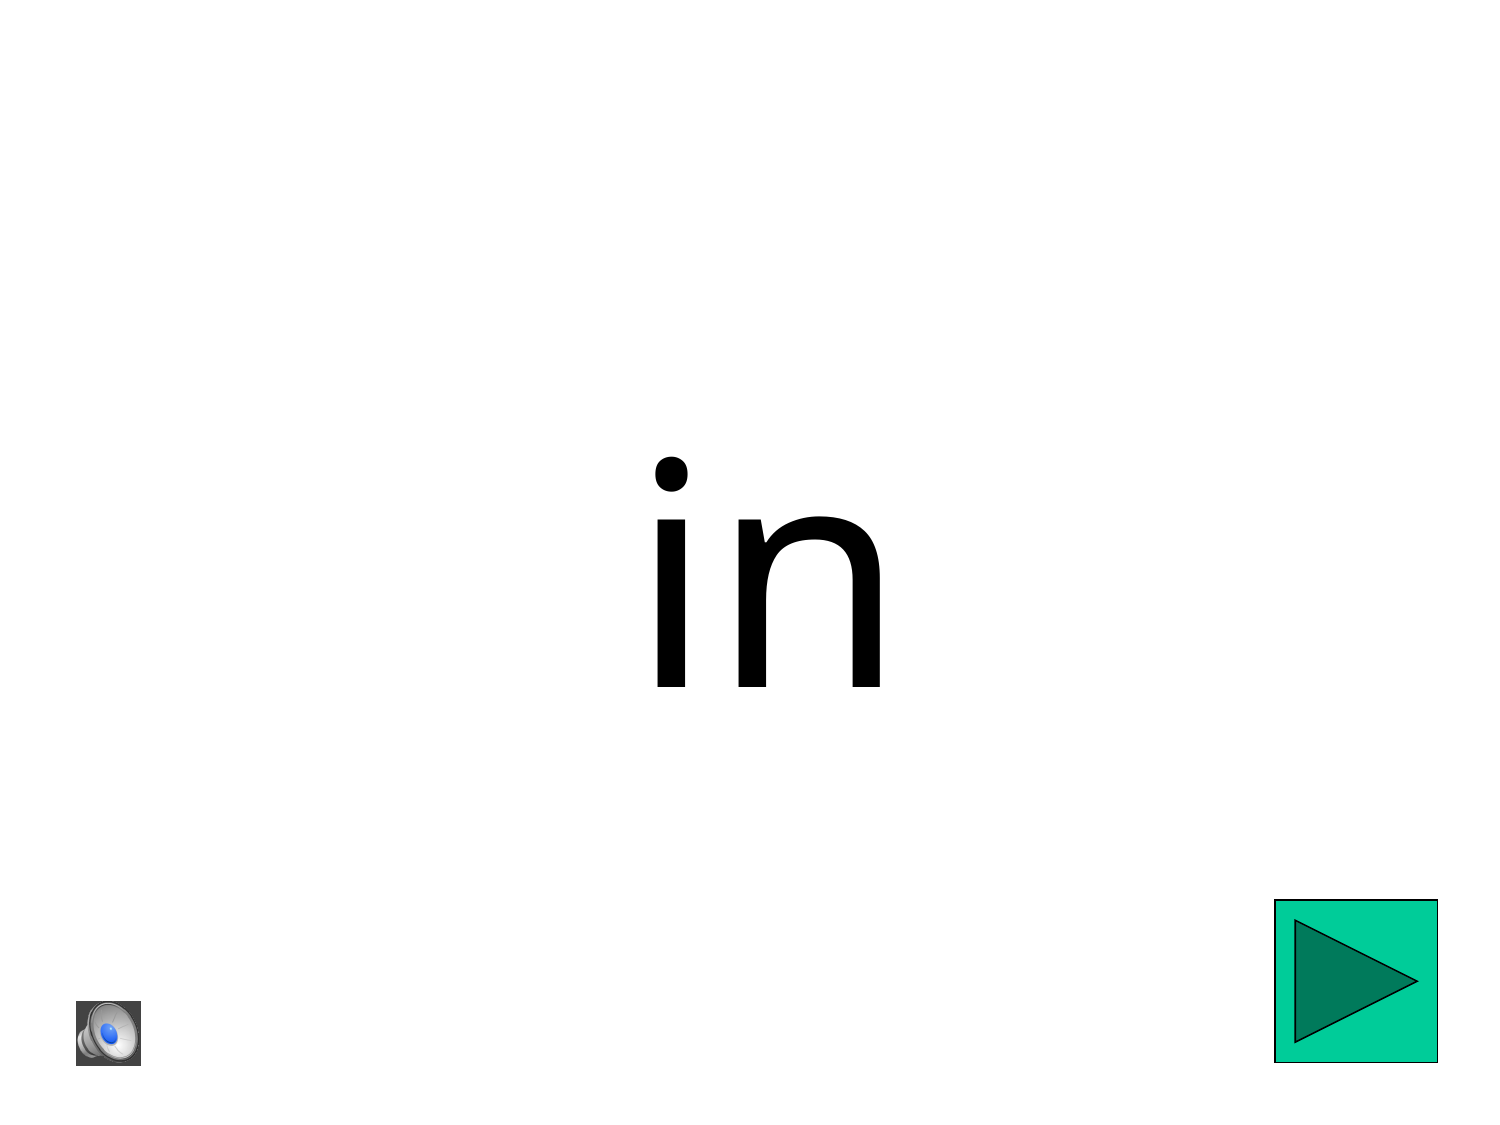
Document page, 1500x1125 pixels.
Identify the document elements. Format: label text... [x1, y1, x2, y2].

text_box [1274, 899, 1438, 1063]
picture [74, 999, 142, 1067]
title in [112, 87, 1425, 1038]
